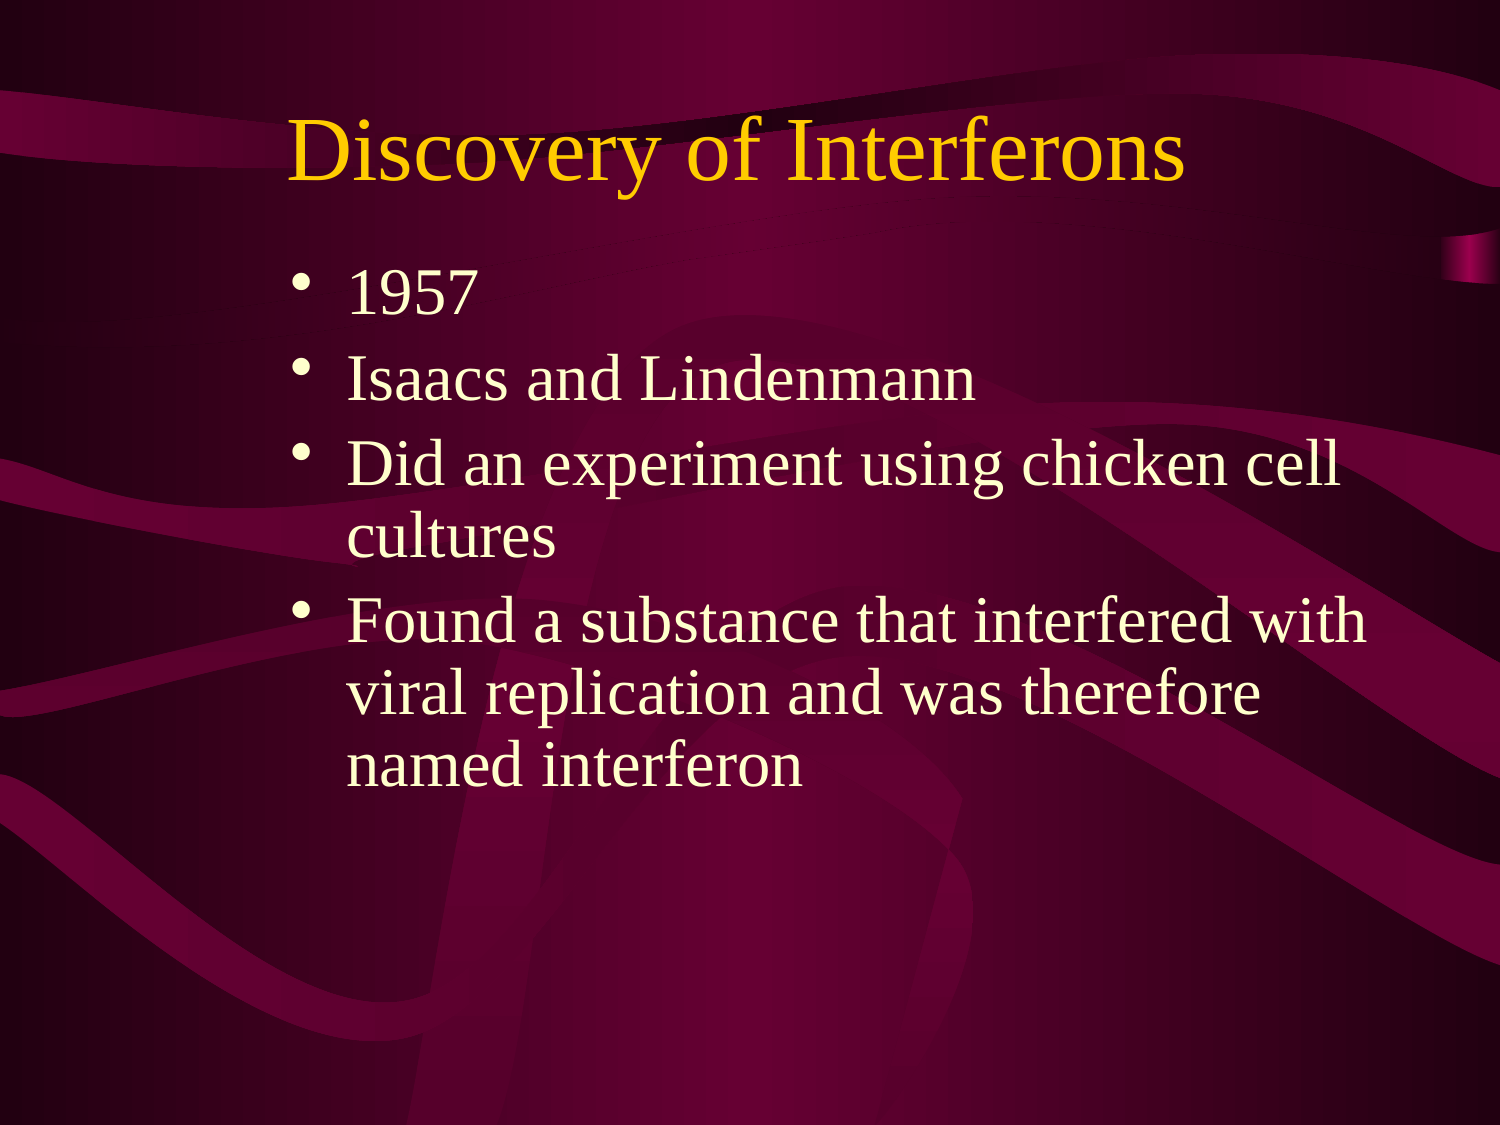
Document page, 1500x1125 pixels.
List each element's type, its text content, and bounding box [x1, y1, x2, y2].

list 1957 Isaacs and Lindenmann Did an experiment using chicken cell cultures Found a substance that interfered with viral replication and was therefore named interferon [274, 249, 1413, 1051]
title Discovery of Interferons [99, 49, 1376, 238]
